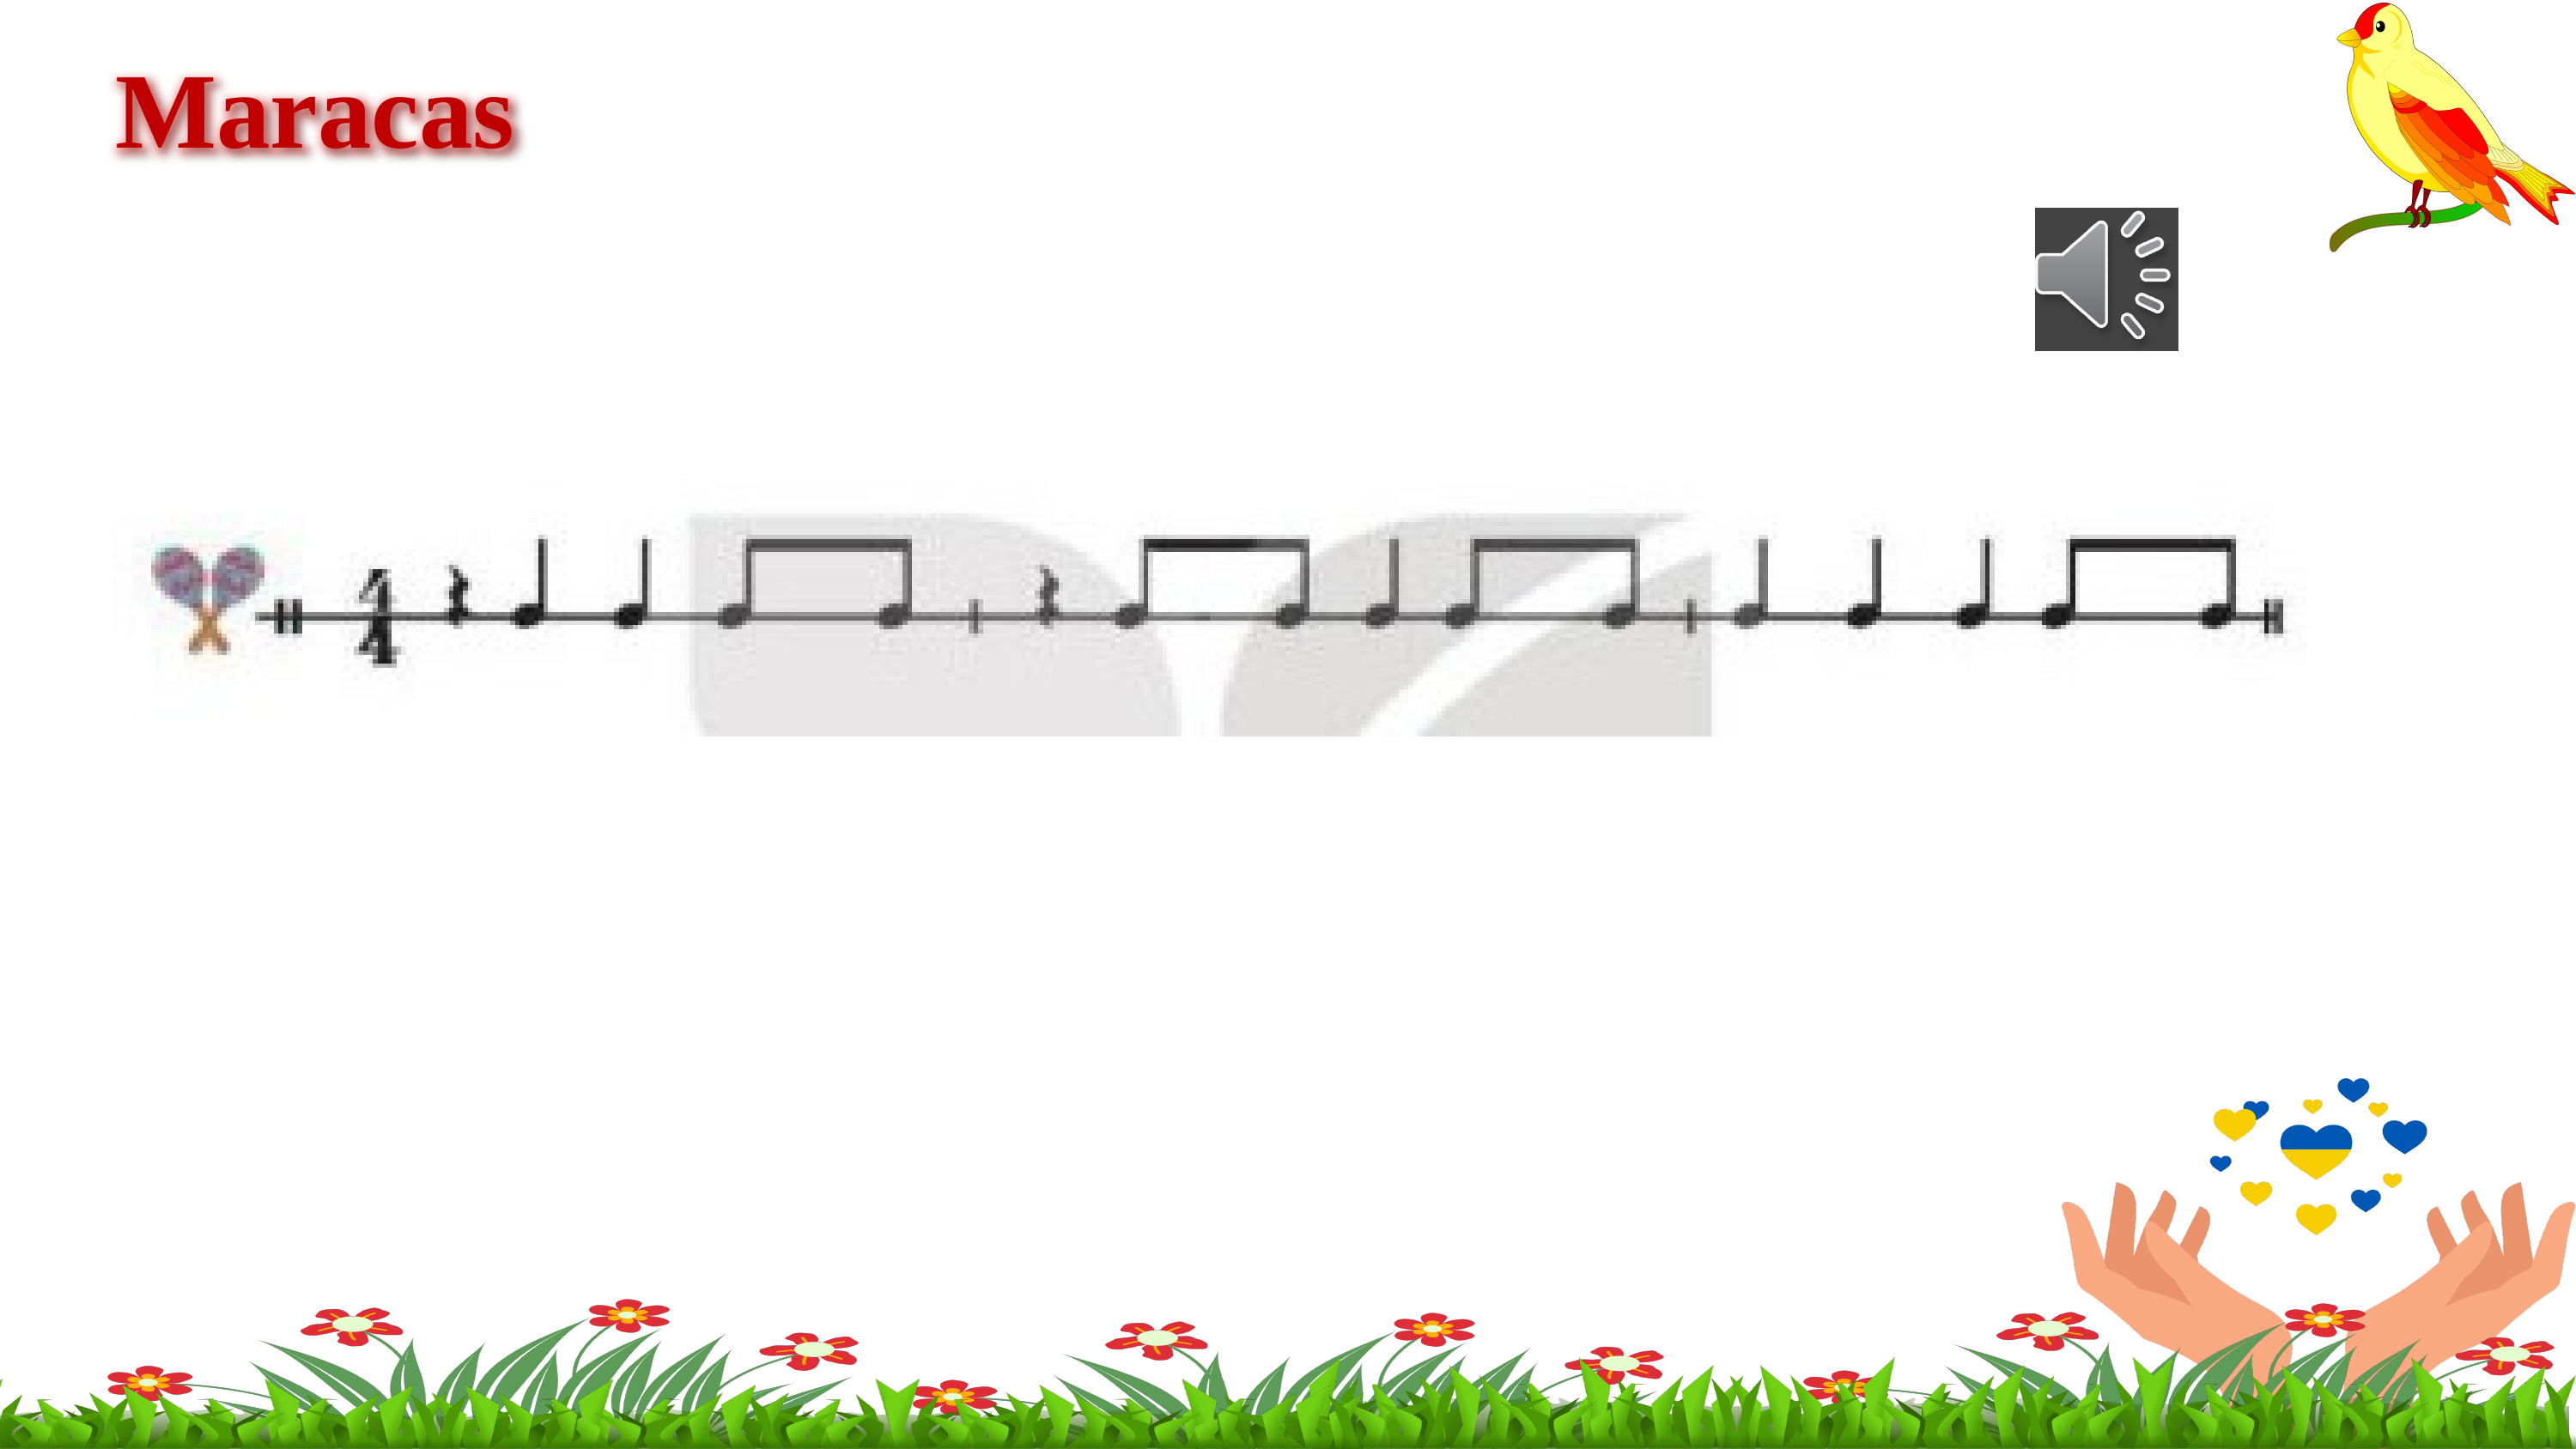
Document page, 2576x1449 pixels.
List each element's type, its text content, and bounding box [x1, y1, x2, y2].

picture [2033, 207, 2179, 352]
text_box [107, 1299, 859, 1379]
text_box [2060, 1078, 2576, 1357]
text_box Maracas [0, 34, 1370, 177]
text_box [2329, 3, 2576, 252]
text_box [1803, 1303, 2555, 1357]
text_box [912, 1313, 1664, 1379]
picture [0, 1357, 2576, 1449]
picture [0, 446, 2458, 737]
